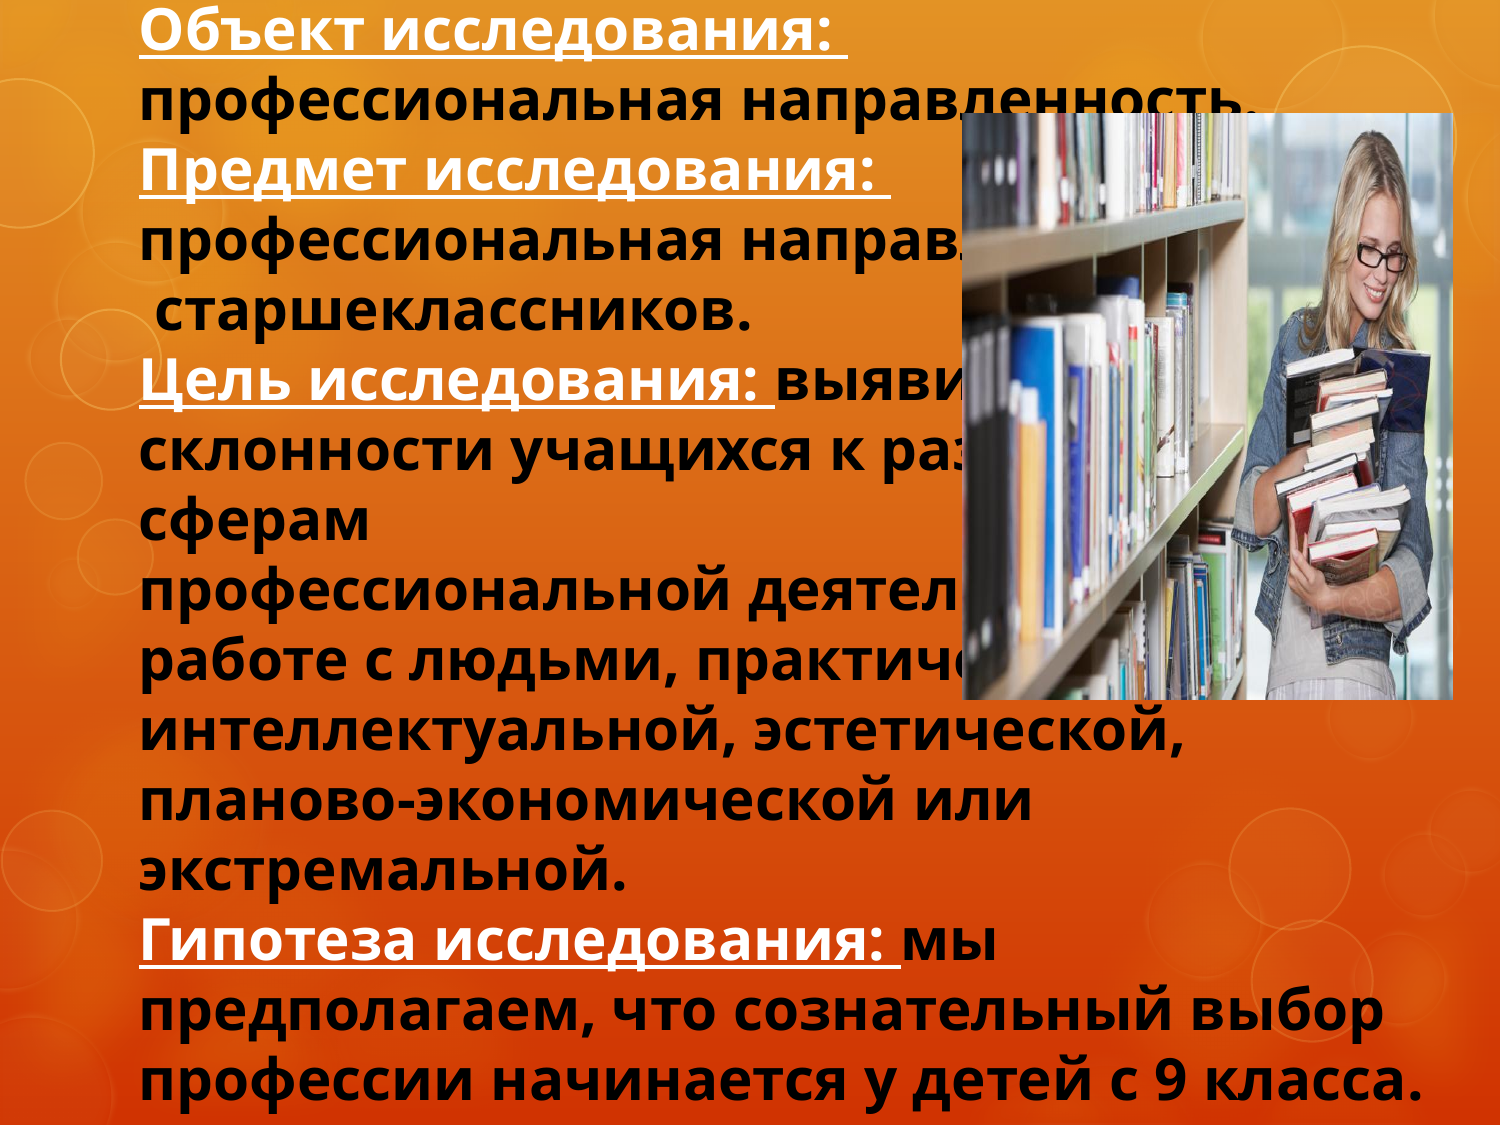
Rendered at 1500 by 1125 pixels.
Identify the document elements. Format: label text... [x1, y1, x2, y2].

title Объект исследования: профессиональная направленность. Предмет исследования: профессиональная направленность старшеклассников. Цель исследования: выявить склонности учащихся к различным сферам профессиональной деятельности: работе с людьми, практической, интеллектуальной, эстетической, планово-экономической или экстремальной. Гипотеза исследования: мы предполагаем, что сознательный выбор профессии начинается у детей с 9 класса. [123, 113, 1459, 1071]
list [962, 113, 1453, 701]
